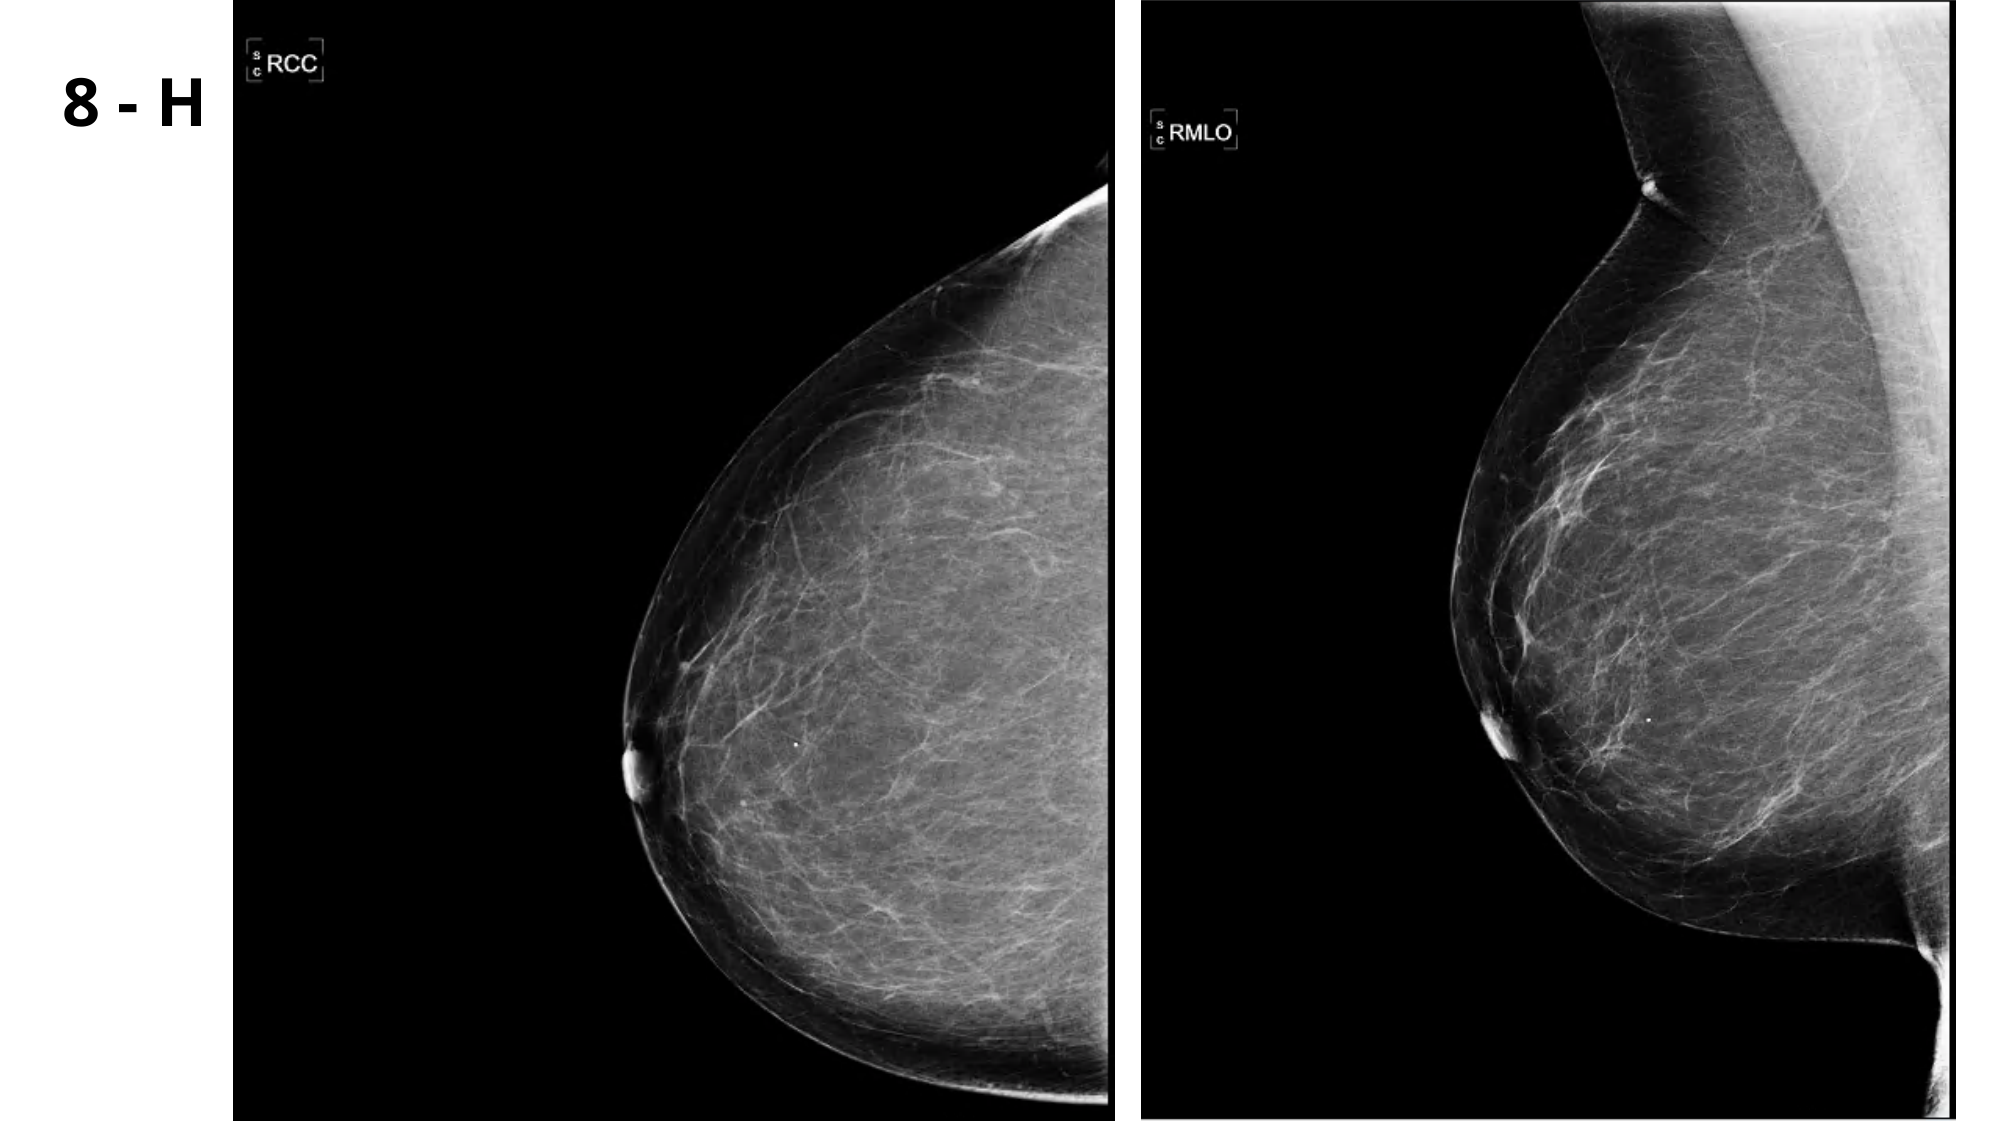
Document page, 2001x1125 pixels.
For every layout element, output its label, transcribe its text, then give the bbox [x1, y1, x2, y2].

text_box 8 - H [47, 51, 232, 147]
picture [1140, 0, 1956, 1121]
picture [232, 0, 1115, 1121]
